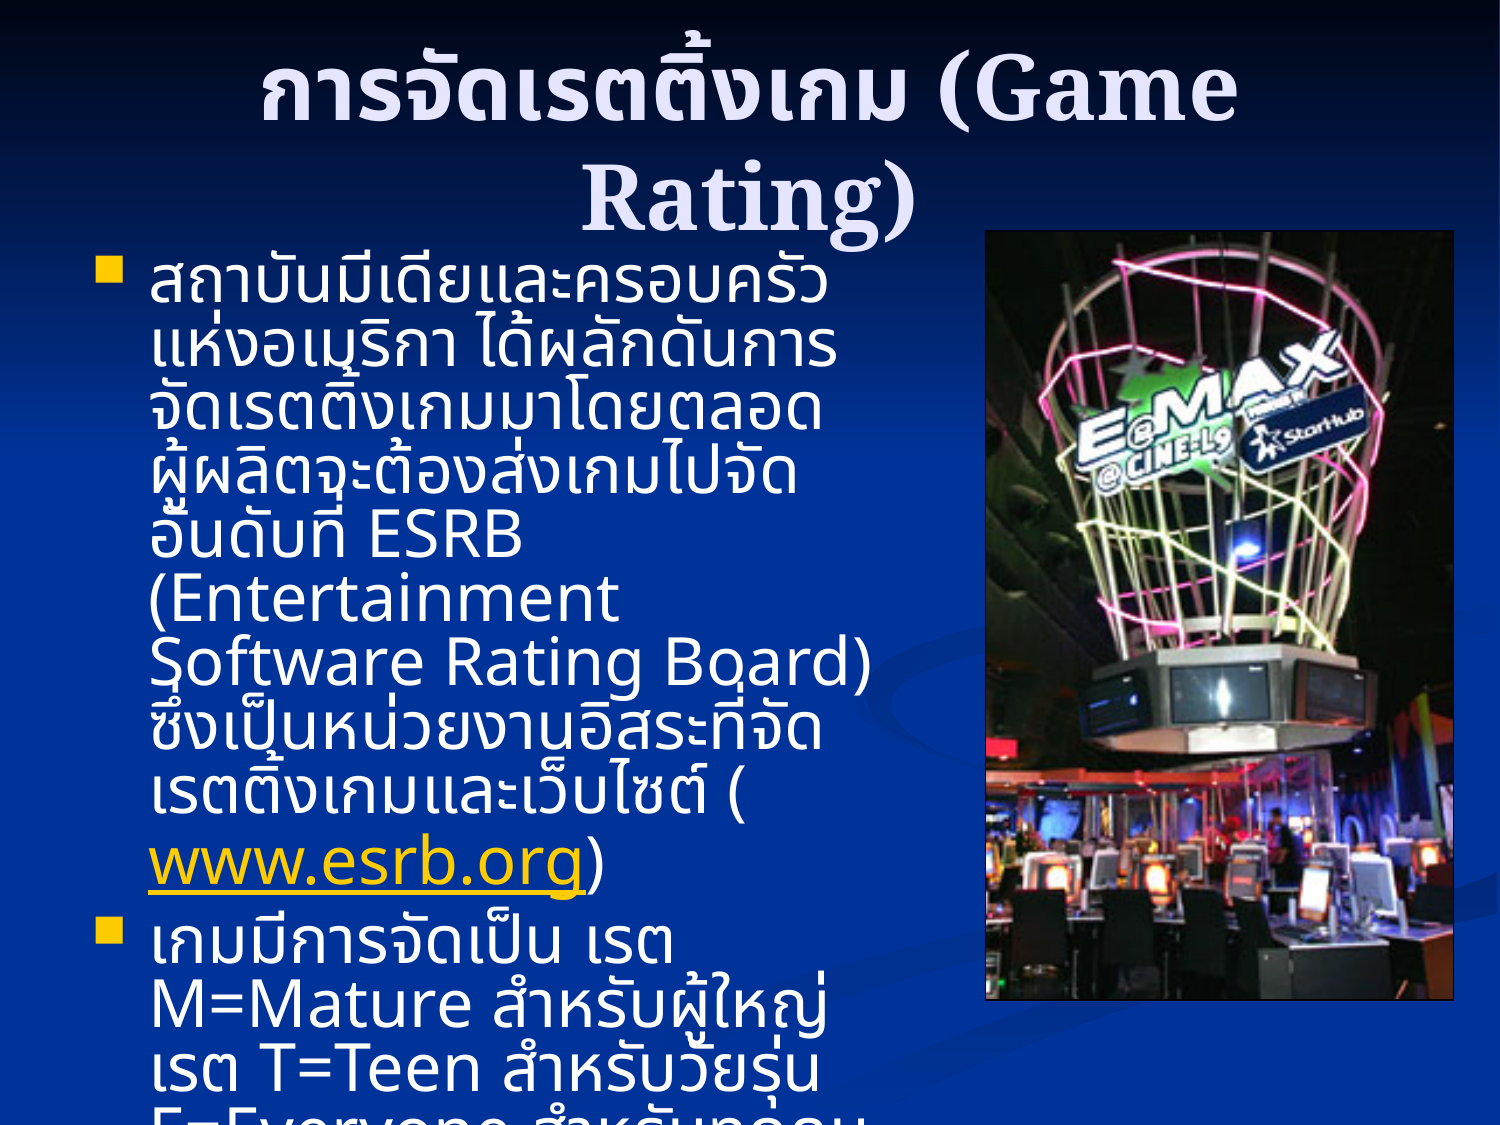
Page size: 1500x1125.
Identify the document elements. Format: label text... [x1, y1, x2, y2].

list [985, 231, 1454, 1000]
title การจัดเรตติ้งเกม (Game Rating) [74, 44, 1426, 233]
list สถาบันมีเดียและครอบครัวแห่งอเมริกา ได้ผลักดันการจัดเรตติ้งเกมมาโดยตลอด ผู้ผลิตจะต้องส่งเกมไปจัดอันดับที่ ESRB (Entertainment Software Rating Board) ซึ่งเป็นหน่วยงานอิสระที่จัดเรตติ้งเกมและเว็บไซต์ (www.esrb.org) เกมมีการจัดเป็น เรต M=Mature สำหรับผู้ใหญ่ เรต T=Teen สำหรับวัยรุ่น E=Everyone สำหรับทุกคน เวลาซื้อเกม โปรดสังเกตดูสัญลักษณ์ เรตติ้งและคำบรรยายที่ข้างกล่อง เพื่อเป็นแนวทางในการเลือกซื้อเกมให้ลูก [76, 243, 894, 987]
